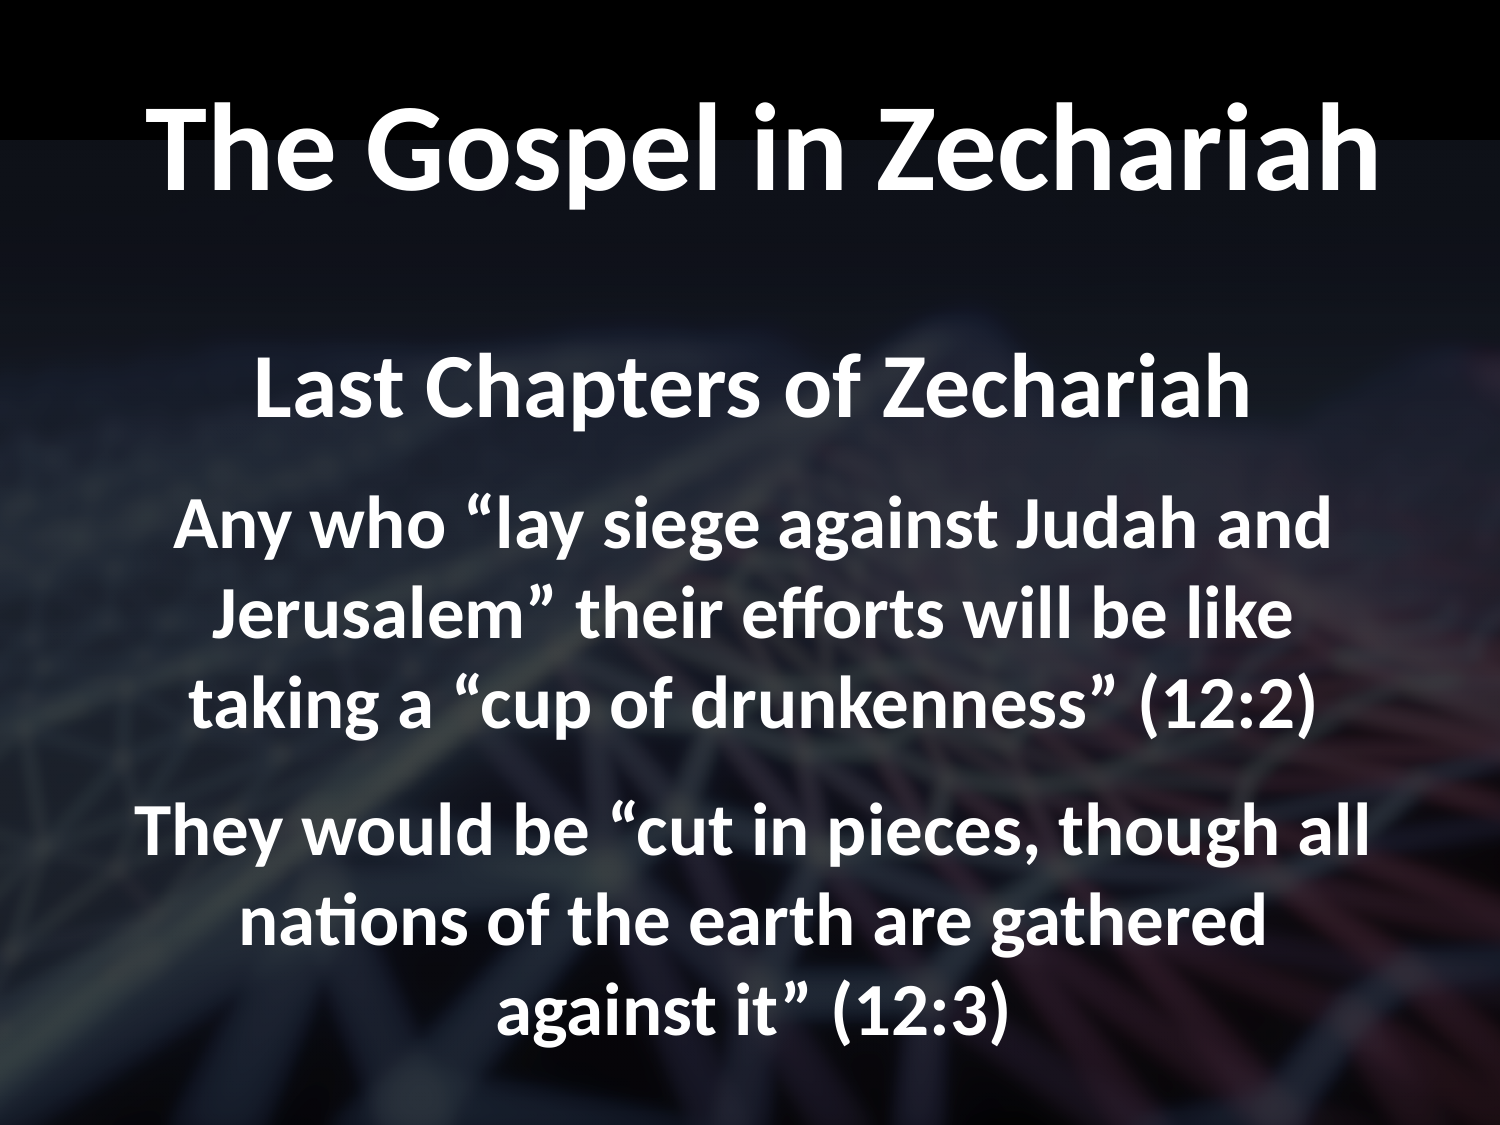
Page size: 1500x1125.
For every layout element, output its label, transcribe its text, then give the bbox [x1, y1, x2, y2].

picture [0, 140, 1500, 1125]
text_box The Gospel in Zechariah [76, 57, 1453, 140]
